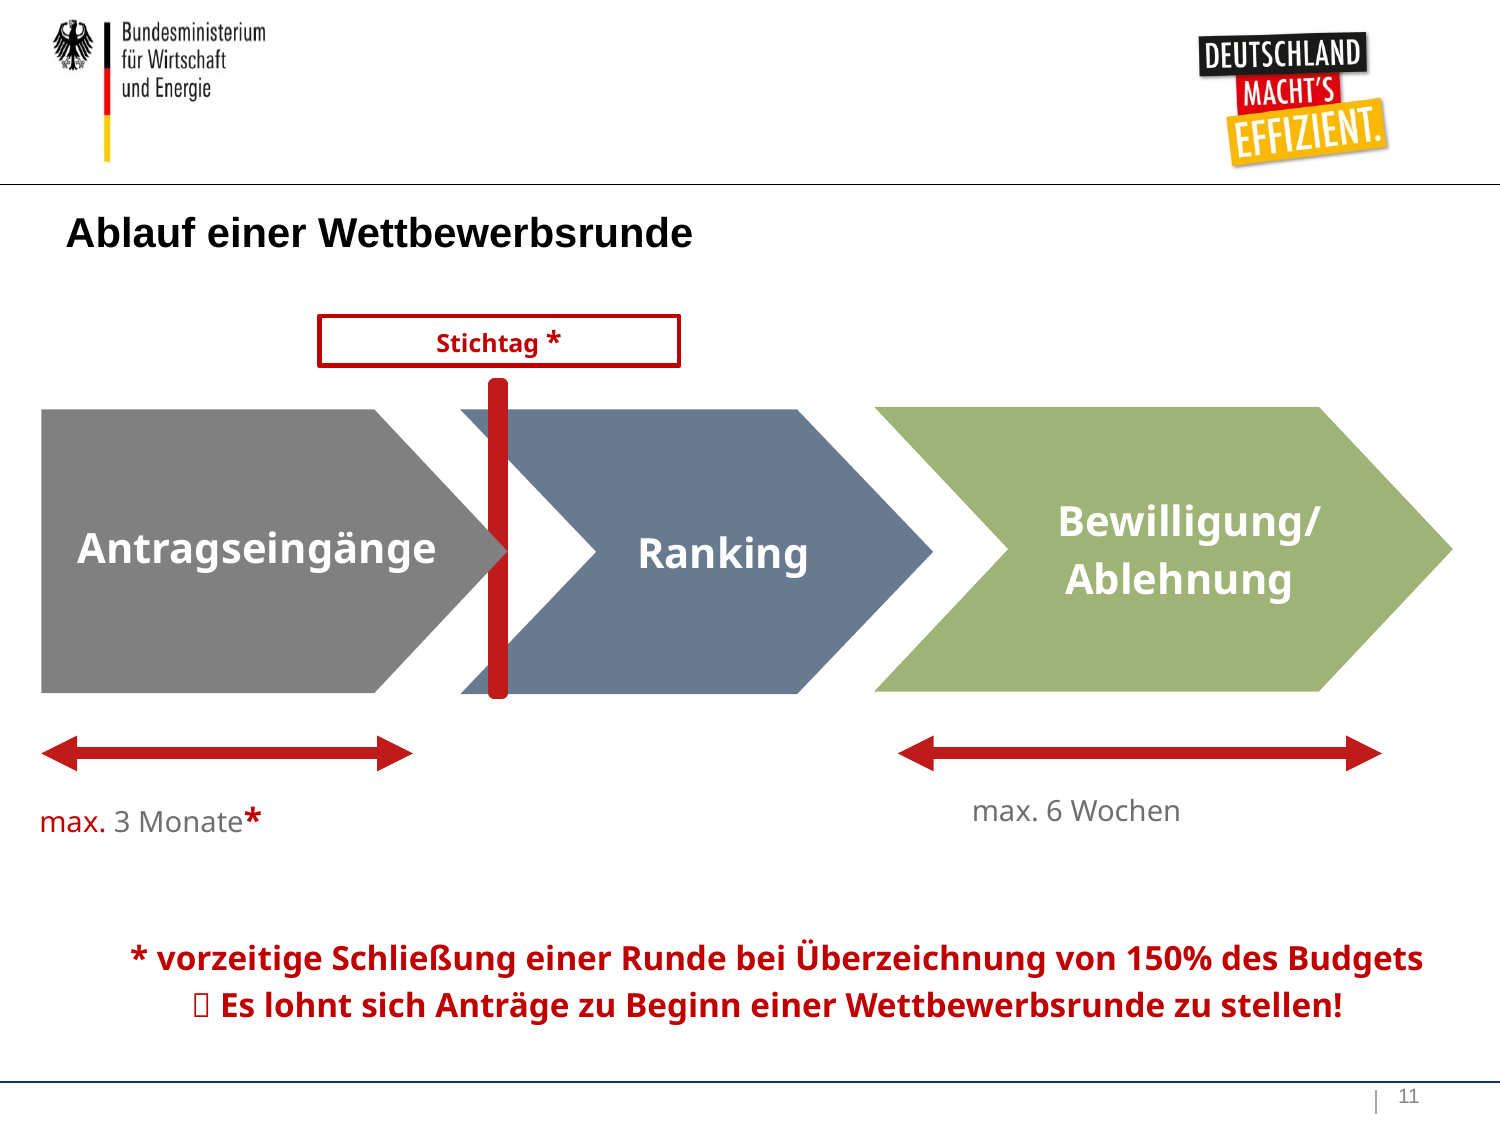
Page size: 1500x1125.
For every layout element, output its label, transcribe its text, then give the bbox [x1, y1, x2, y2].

text_box max. 3 Monate* [24, 791, 433, 846]
text_box * vorzeitige Schließung einer Runde bei Überzeichnung von 150% des Budgets  Es lohnt sich Anträge zu Beginn einer Wettbewerbsrunde zu stellen! [115, 930, 1441, 1032]
text_box [494, 384, 503, 545]
picture [1173, 185, 1412, 191]
picture [13, 1, 371, 169]
text_box Stichtag * [319, 316, 680, 366]
picture [1173, 7, 1412, 184]
text_box Bewilligung/ Ablehnung [874, 406, 1453, 692]
text_box max. 6 Wochen [957, 784, 1352, 835]
text_box Antragseingänge [41, 409, 508, 694]
text_box Ablauf einer Wettbewerbsrunde [0, 198, 919, 279]
text_box Ranking [460, 409, 934, 695]
text_box [494, 558, 503, 694]
